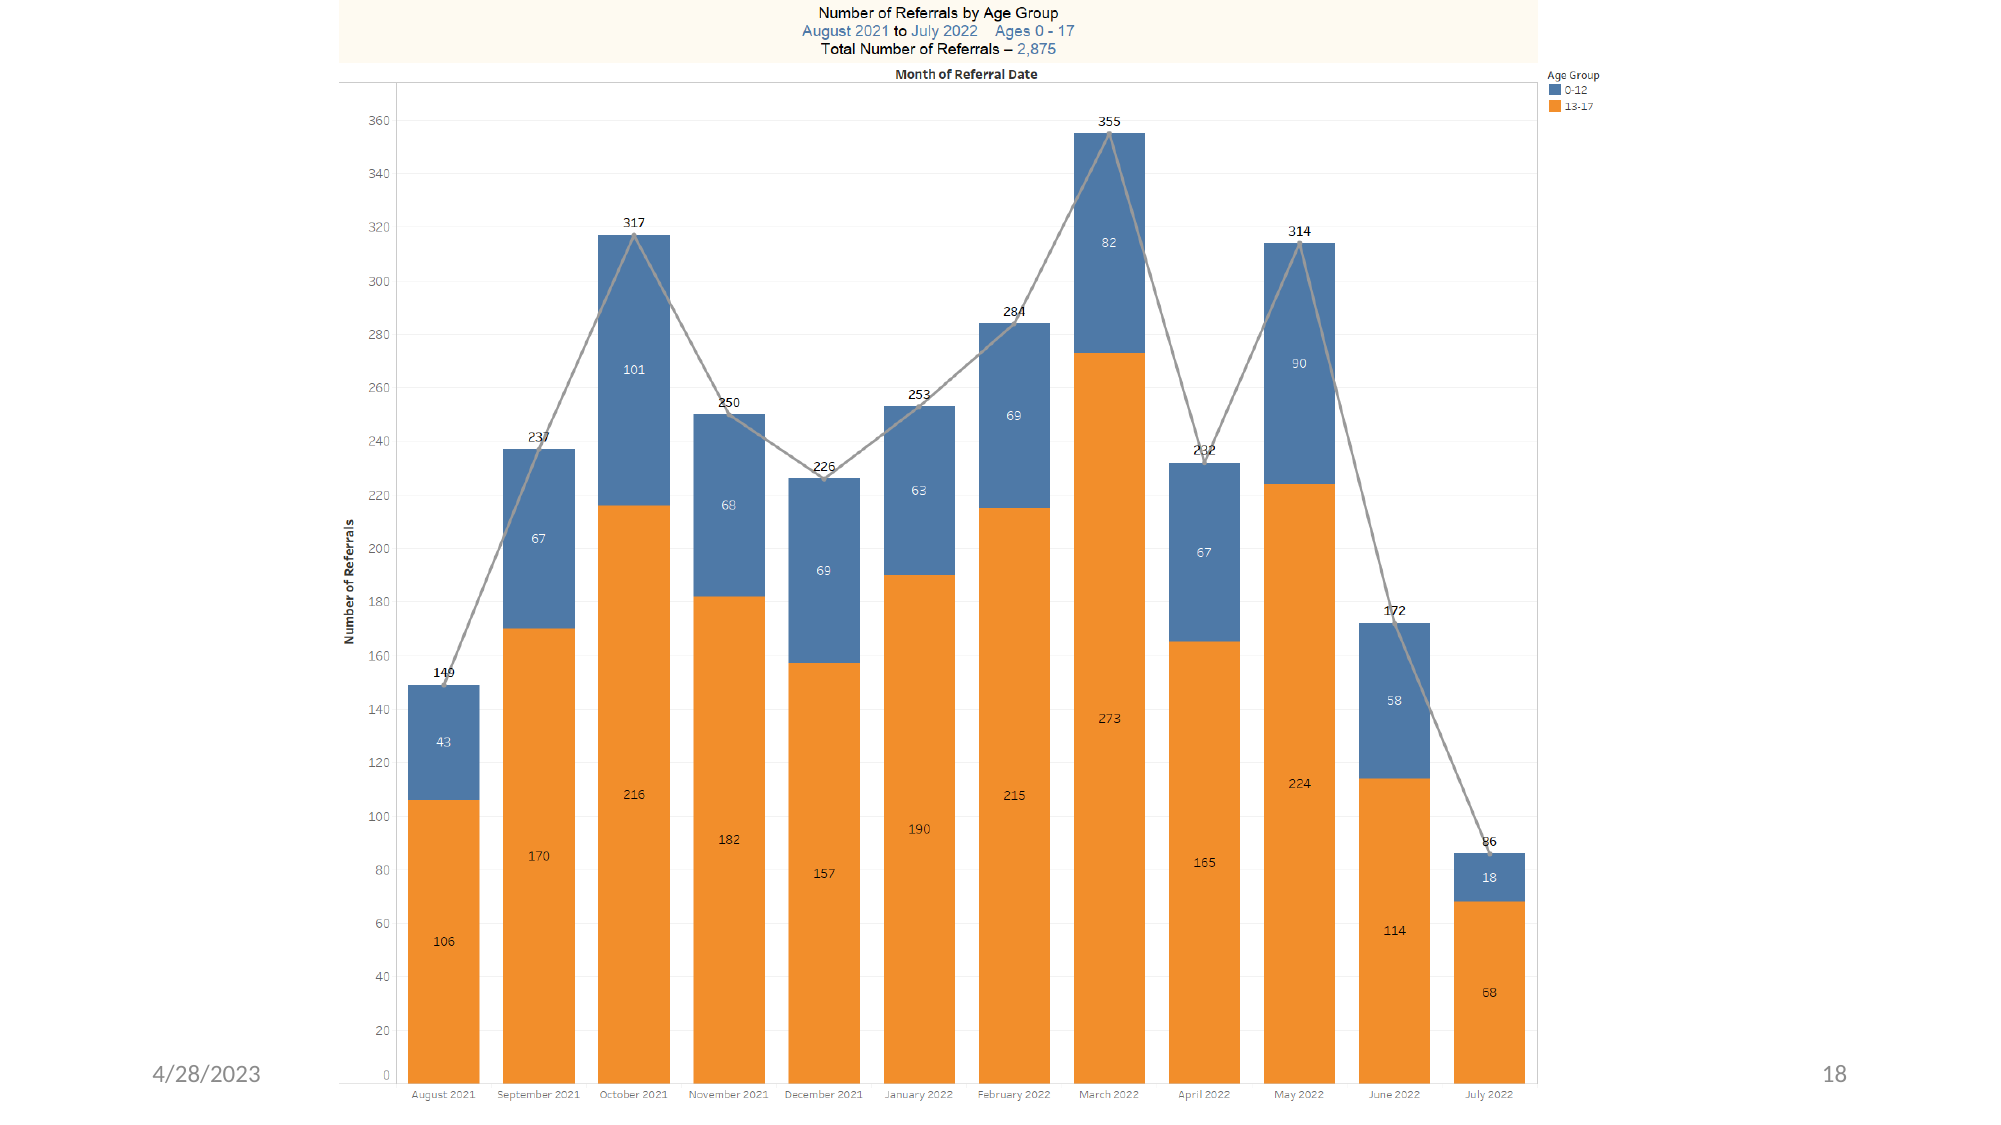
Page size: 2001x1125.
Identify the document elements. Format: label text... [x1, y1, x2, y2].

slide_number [137, 1042, 339, 1103]
picture [339, 0, 1661, 1125]
slide_number 18 [1661, 1042, 1863, 1103]
